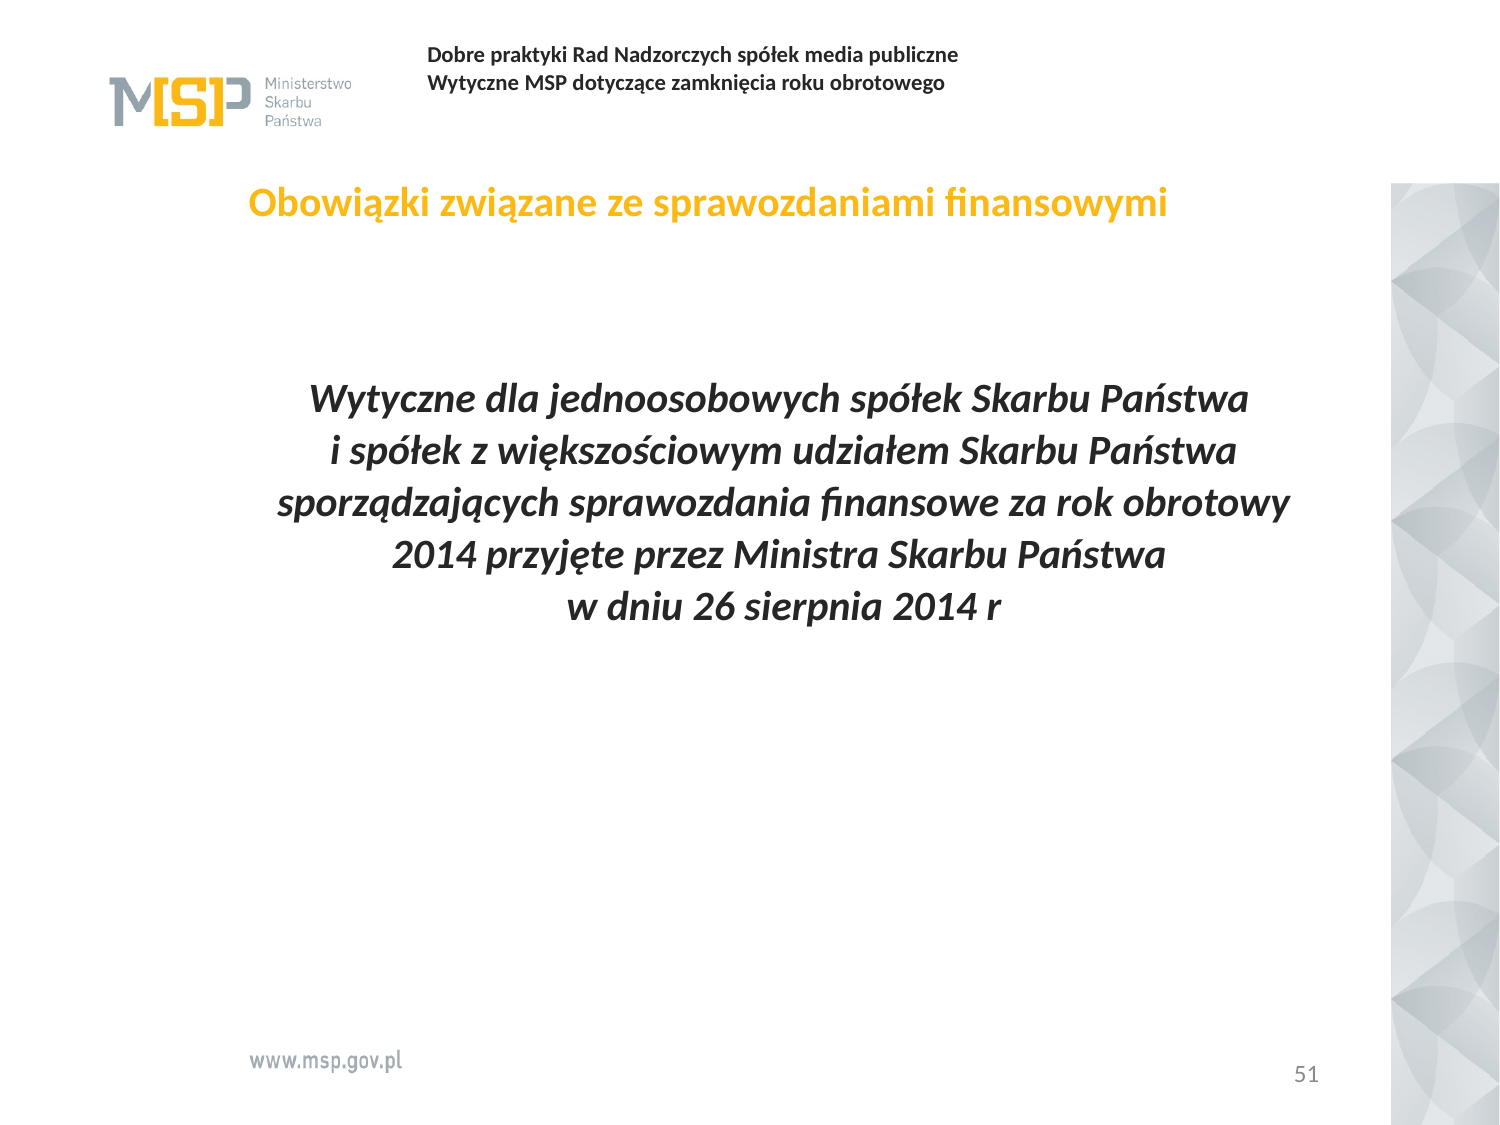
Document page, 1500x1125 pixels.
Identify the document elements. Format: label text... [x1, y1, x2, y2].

picture [0, 0, 1500, 1125]
slide_number 51 [1075, 1042, 1335, 1103]
title Dobre praktyki Rad Nadzorczych spółek media publiczne Wytyczne MSP dotyczące zamknięcia roku obrotowego [412, 32, 1335, 126]
list Obowiązki związane ze sprawozdaniami finansowymi Wytyczne dla jednoosobowych spółek Skarbu Państwa i spółek z większościowym udziałem Skarbu Państwa sporządzających sprawozdania finansowe za rok obrotowy 2014 przyjęte przez Ministra Skarbu Państwa w dniu 26 sierpnia 2014 r [248, 165, 1335, 1017]
